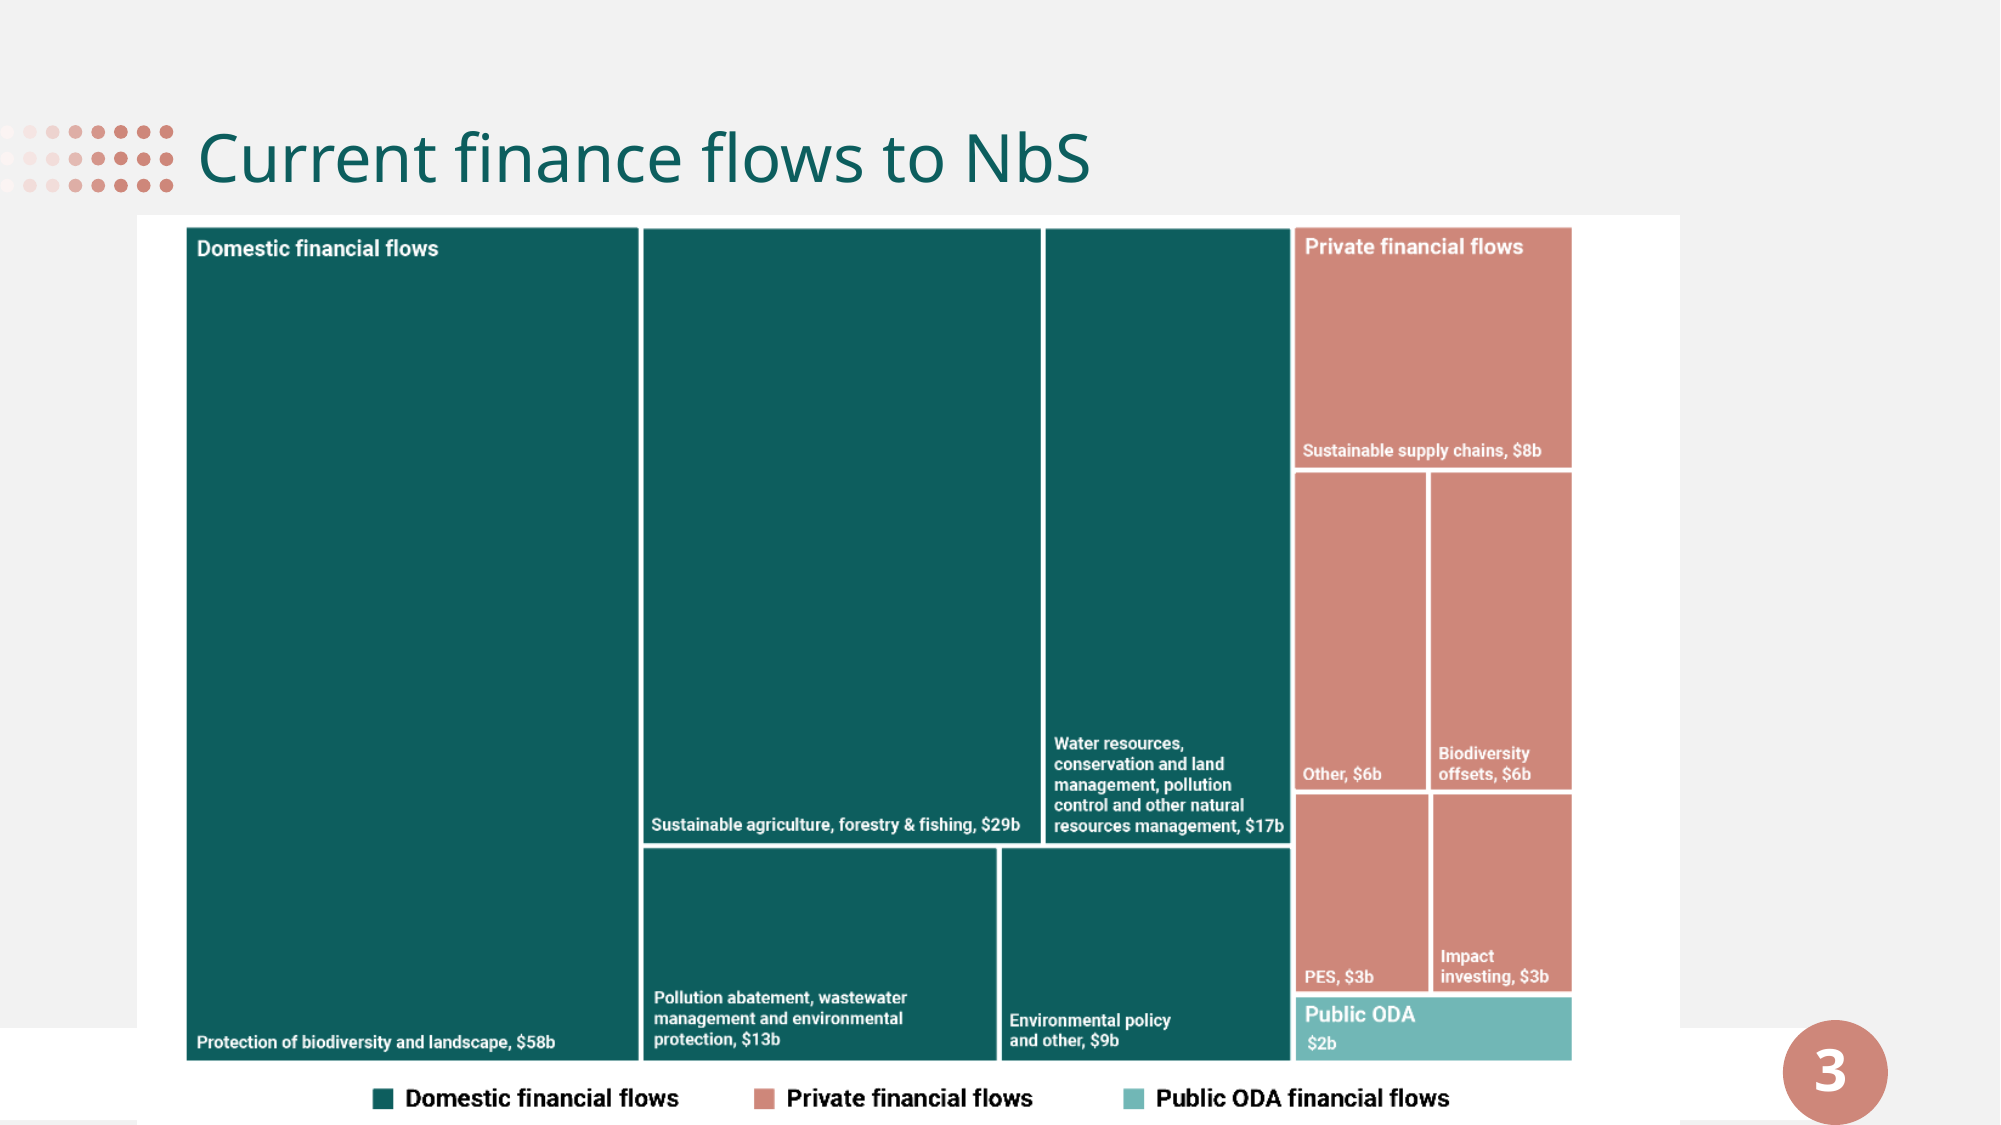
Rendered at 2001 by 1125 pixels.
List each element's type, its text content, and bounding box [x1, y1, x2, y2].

title Current finance flows to NbS [182, 52, 1863, 271]
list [137, 215, 1680, 1125]
slide_number 3 [1680, 1042, 1863, 1103]
